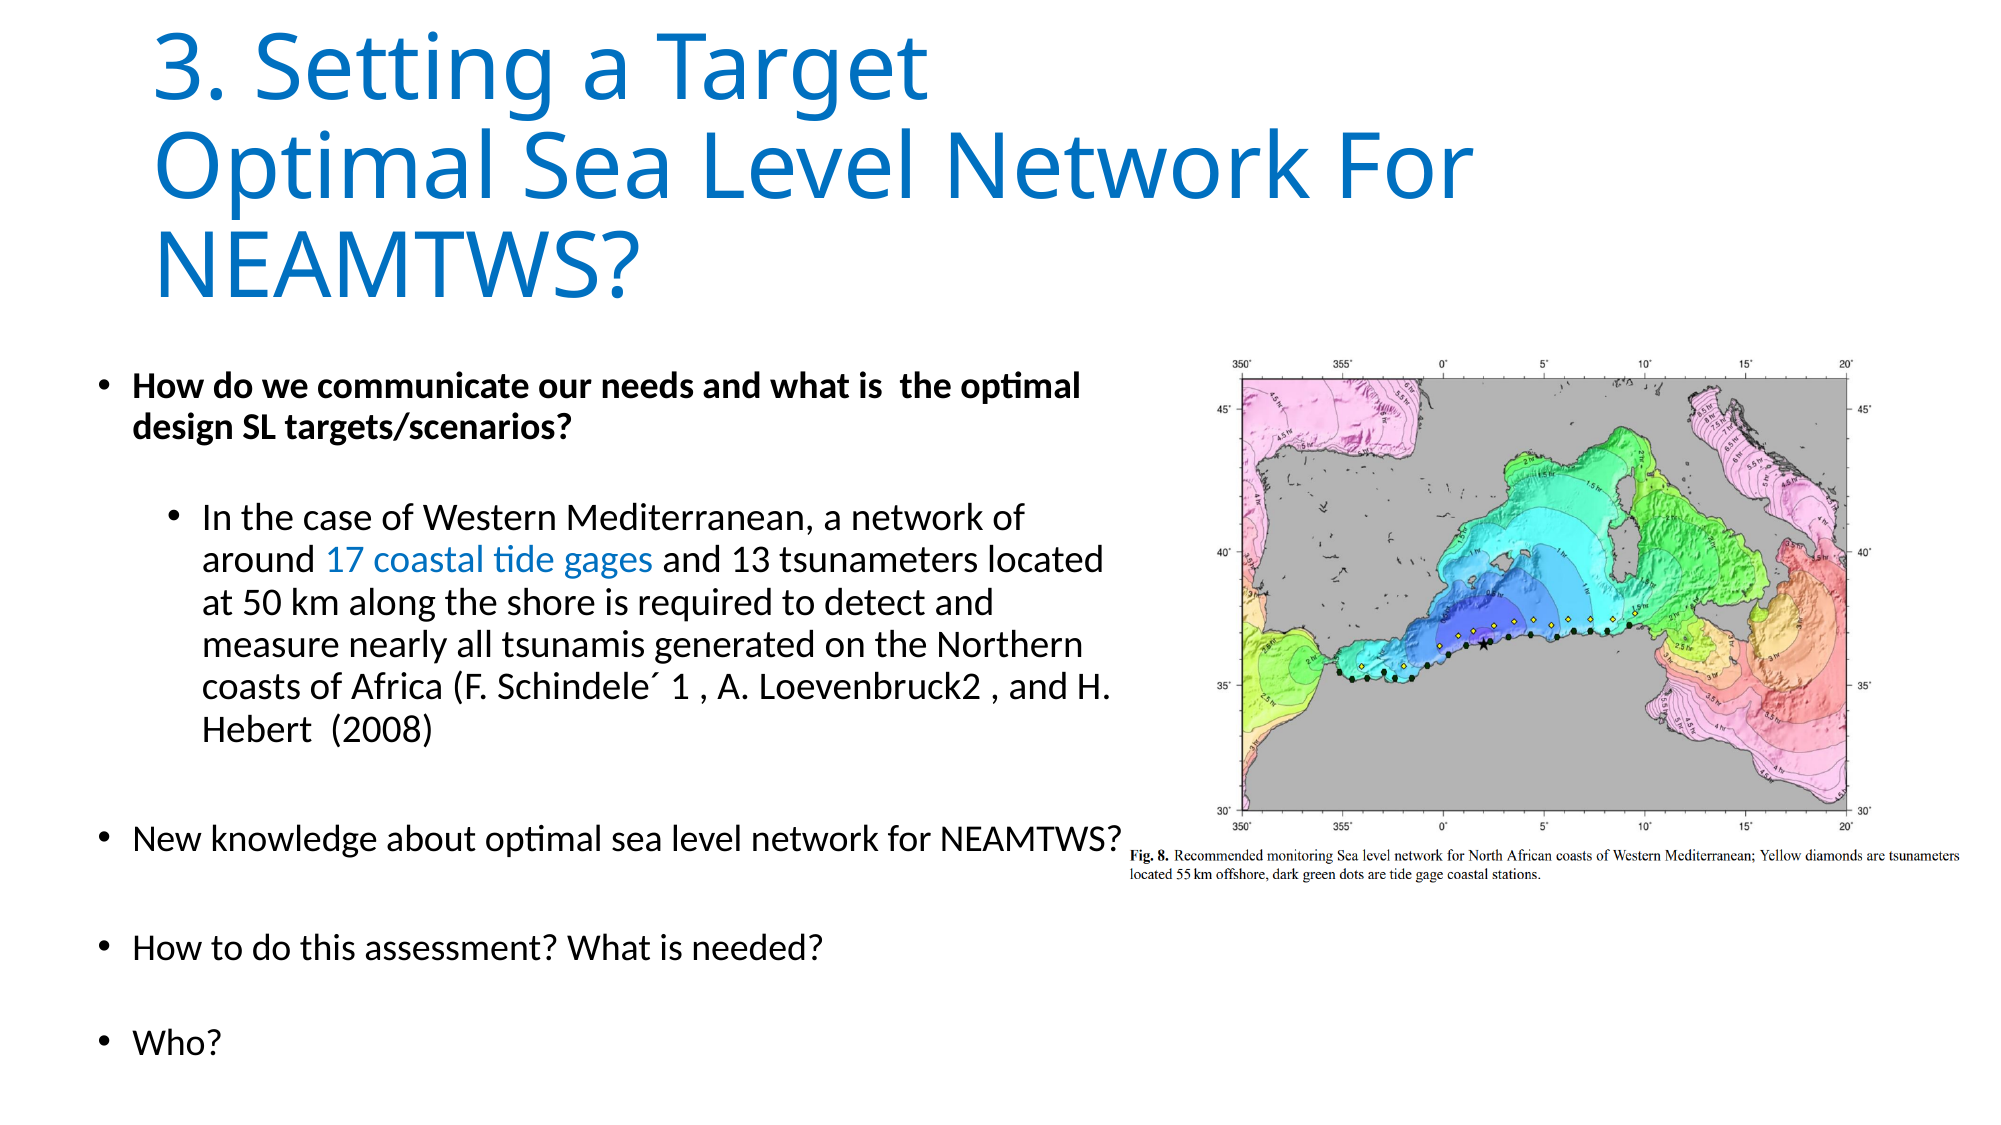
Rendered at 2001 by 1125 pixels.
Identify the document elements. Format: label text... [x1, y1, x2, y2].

list How do we communicate our needs and what is the optimal design SL targets/scenarios? In the case of Western Mediterranean, a network of around 17 coastal tide gages and 13 tsunameters located at 50 km along the shore is required to detect and measure nearly all tsunamis generated on the Northern coasts of Africa (F. Schindele´ 1 , A. Loevenbruck2 , and H. Hebert (2008) New knowledge about optimal sea level network for NEAMTWS? How to do this assessment? What is needed? Who? [82, 299, 1155, 1111]
picture [1128, 348, 1968, 887]
title 3. Setting a Target Optimal Sea Level Network For NEAMTWS? [137, 59, 1863, 278]
